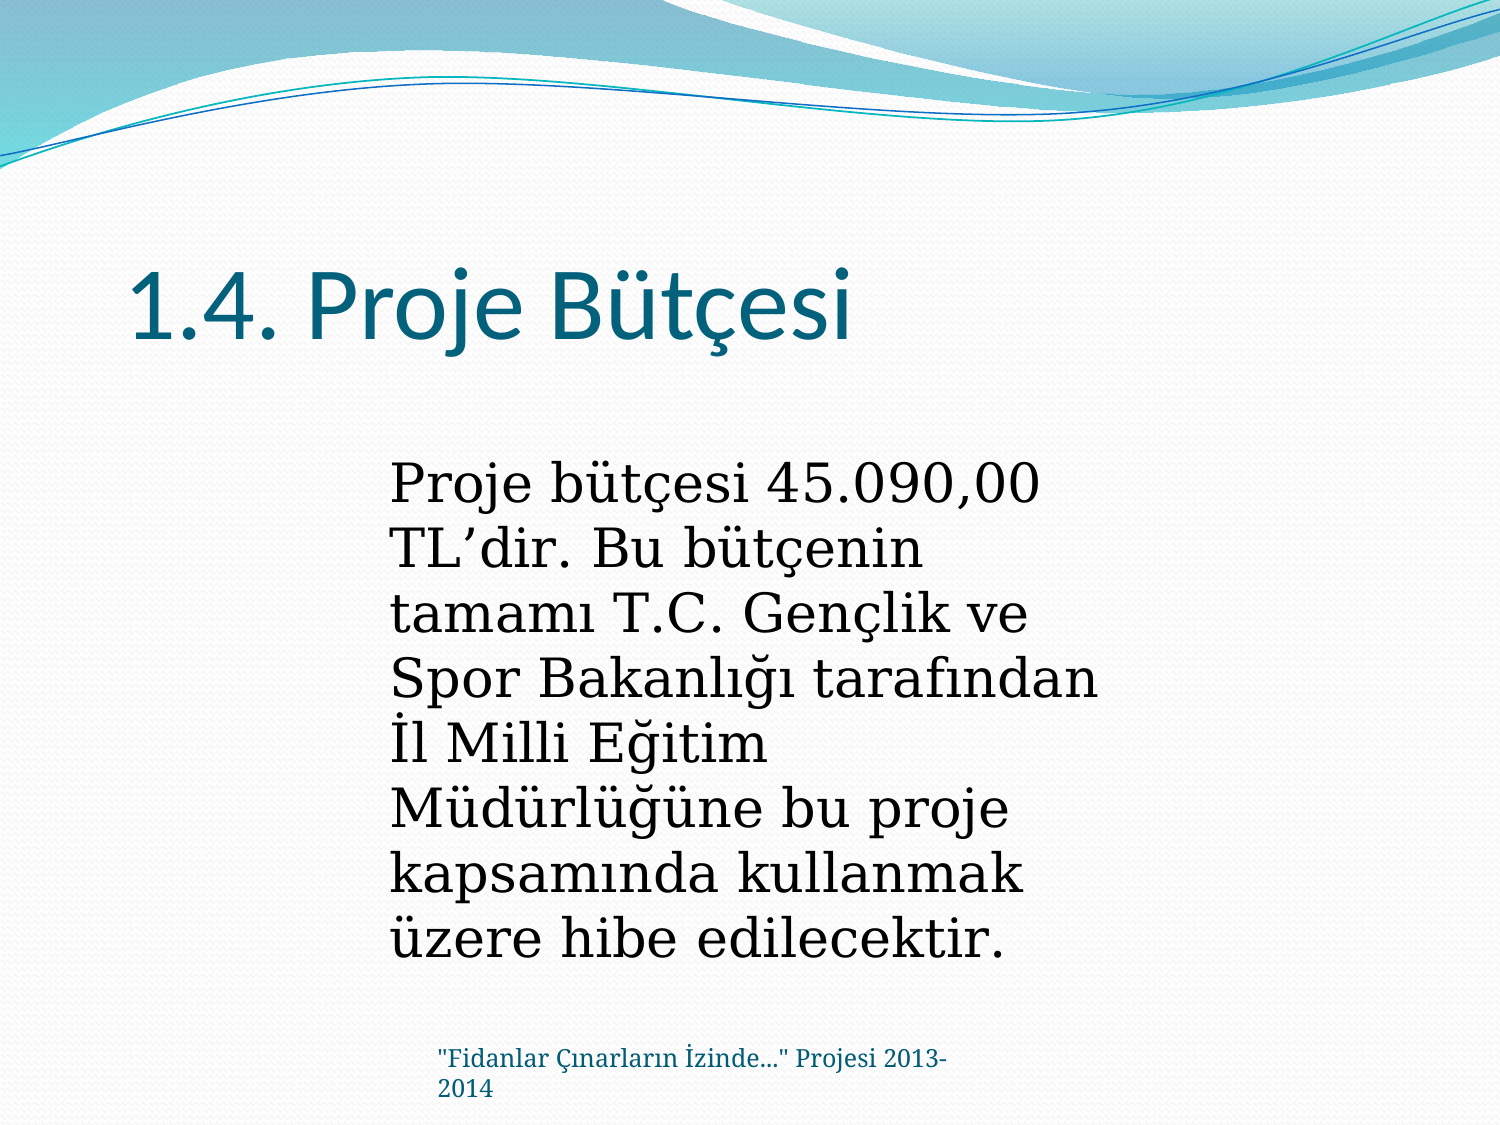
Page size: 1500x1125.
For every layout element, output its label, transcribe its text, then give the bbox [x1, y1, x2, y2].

title 1.4. Proje Bütçesi [123, 172, 871, 361]
footer "Fidanlar Çınarların İzinde..." Projesi 2013-2014 [437, 1042, 988, 1103]
text_box Proje bütçesi 45.090,00 TL’dir. Bu bütçenin tamamı T.C. Gençlik ve Spor Bakanlığı tarafından İl Milli Eğitim Müdürlüğüne bu proje kapsamında kullanmak üzere hibe edilecektir. [374, 441, 1125, 976]
